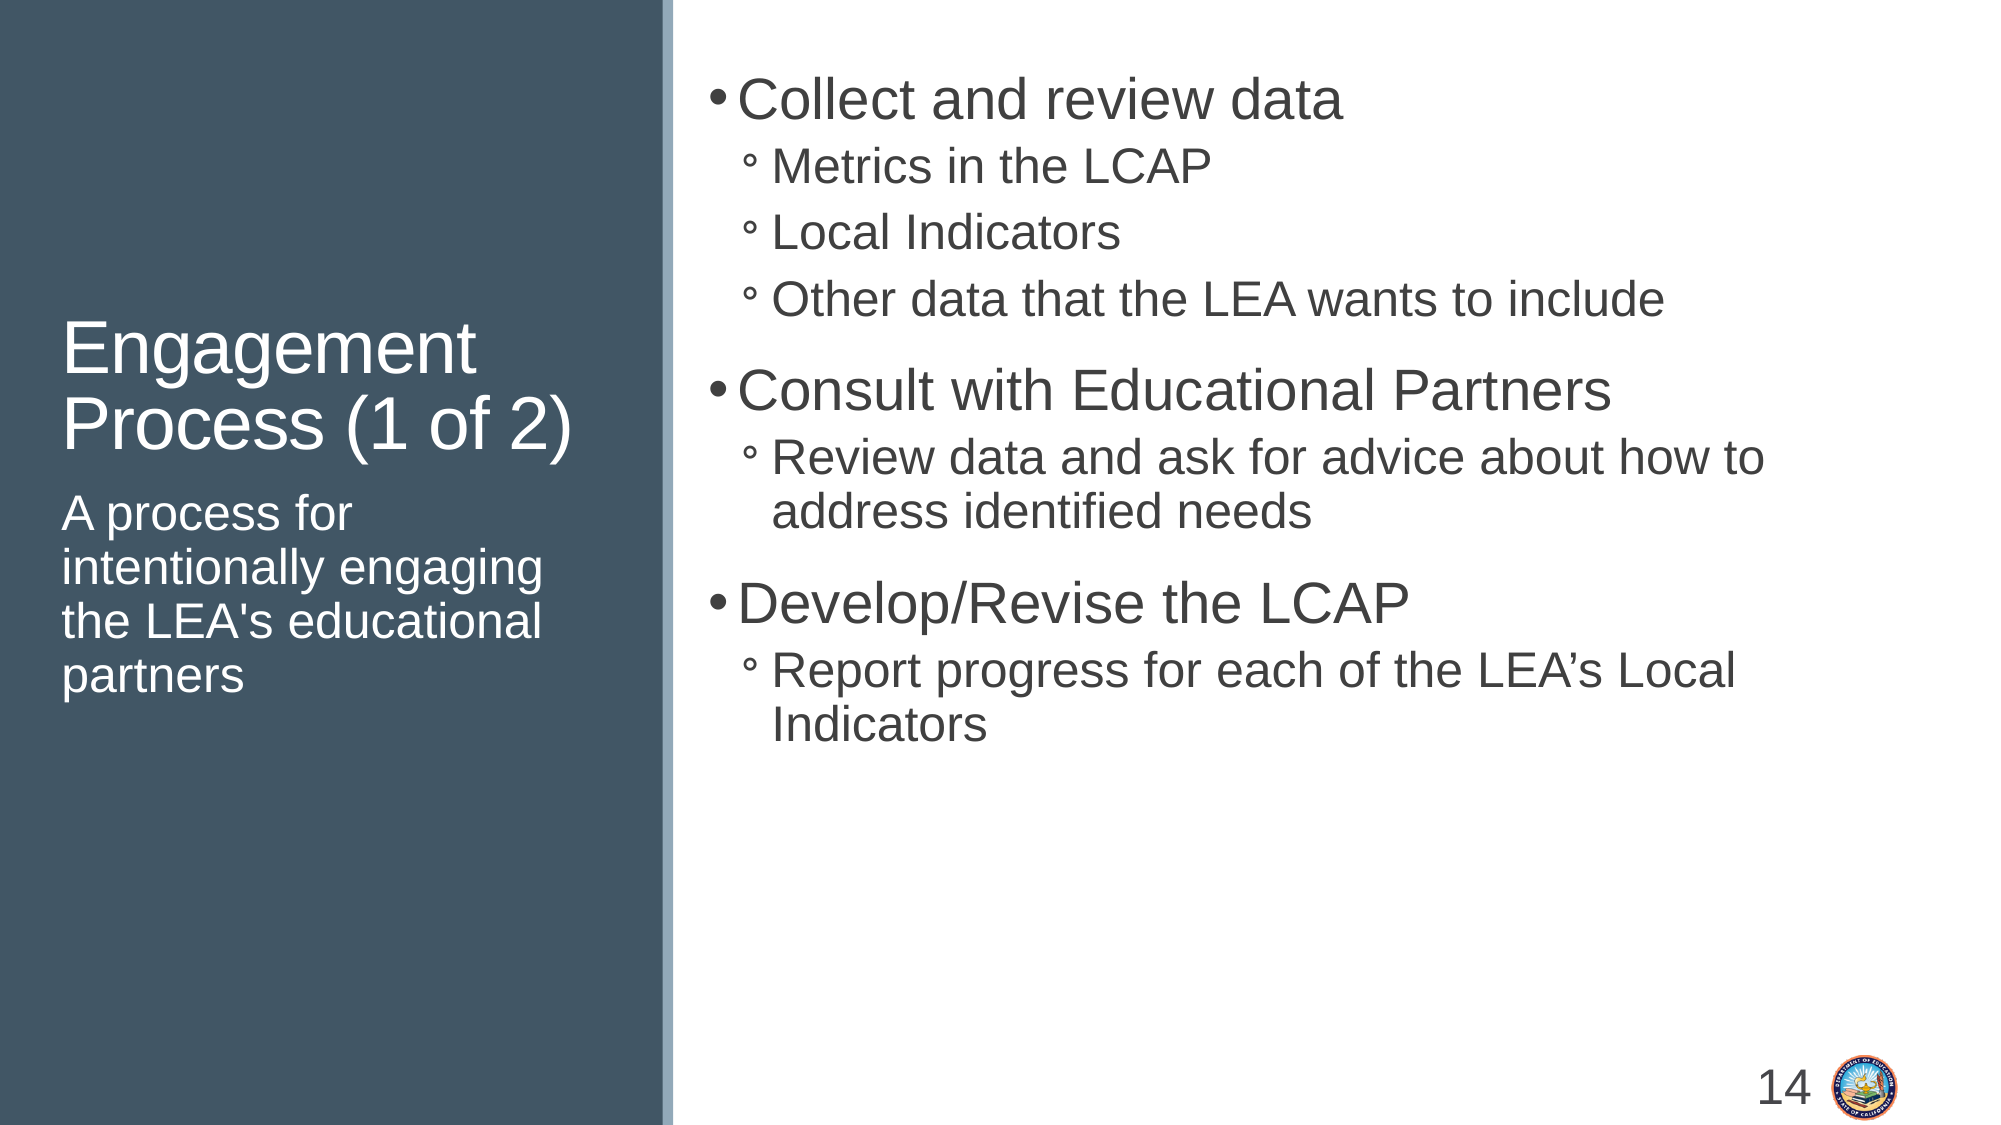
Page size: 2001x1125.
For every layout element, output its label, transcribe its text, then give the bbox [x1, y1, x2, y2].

picture [1831, 1055, 1899, 1122]
slide_number 14 [1611, 1054, 1827, 1115]
title Engagement Process (1 of 2) [46, 61, 622, 473]
list Collect and review data Metrics in the LCAP Local Indicators Other data that the LEA wants to include Consult with Educational Partners Review data and ask for advice about how to address identified needs Develop/Revise the LCAP Report progress for each of the LEA’s Local Indicators [700, 61, 1953, 1035]
list A process for intentionally engaging the LEA's educational partners [46, 479, 622, 1035]
